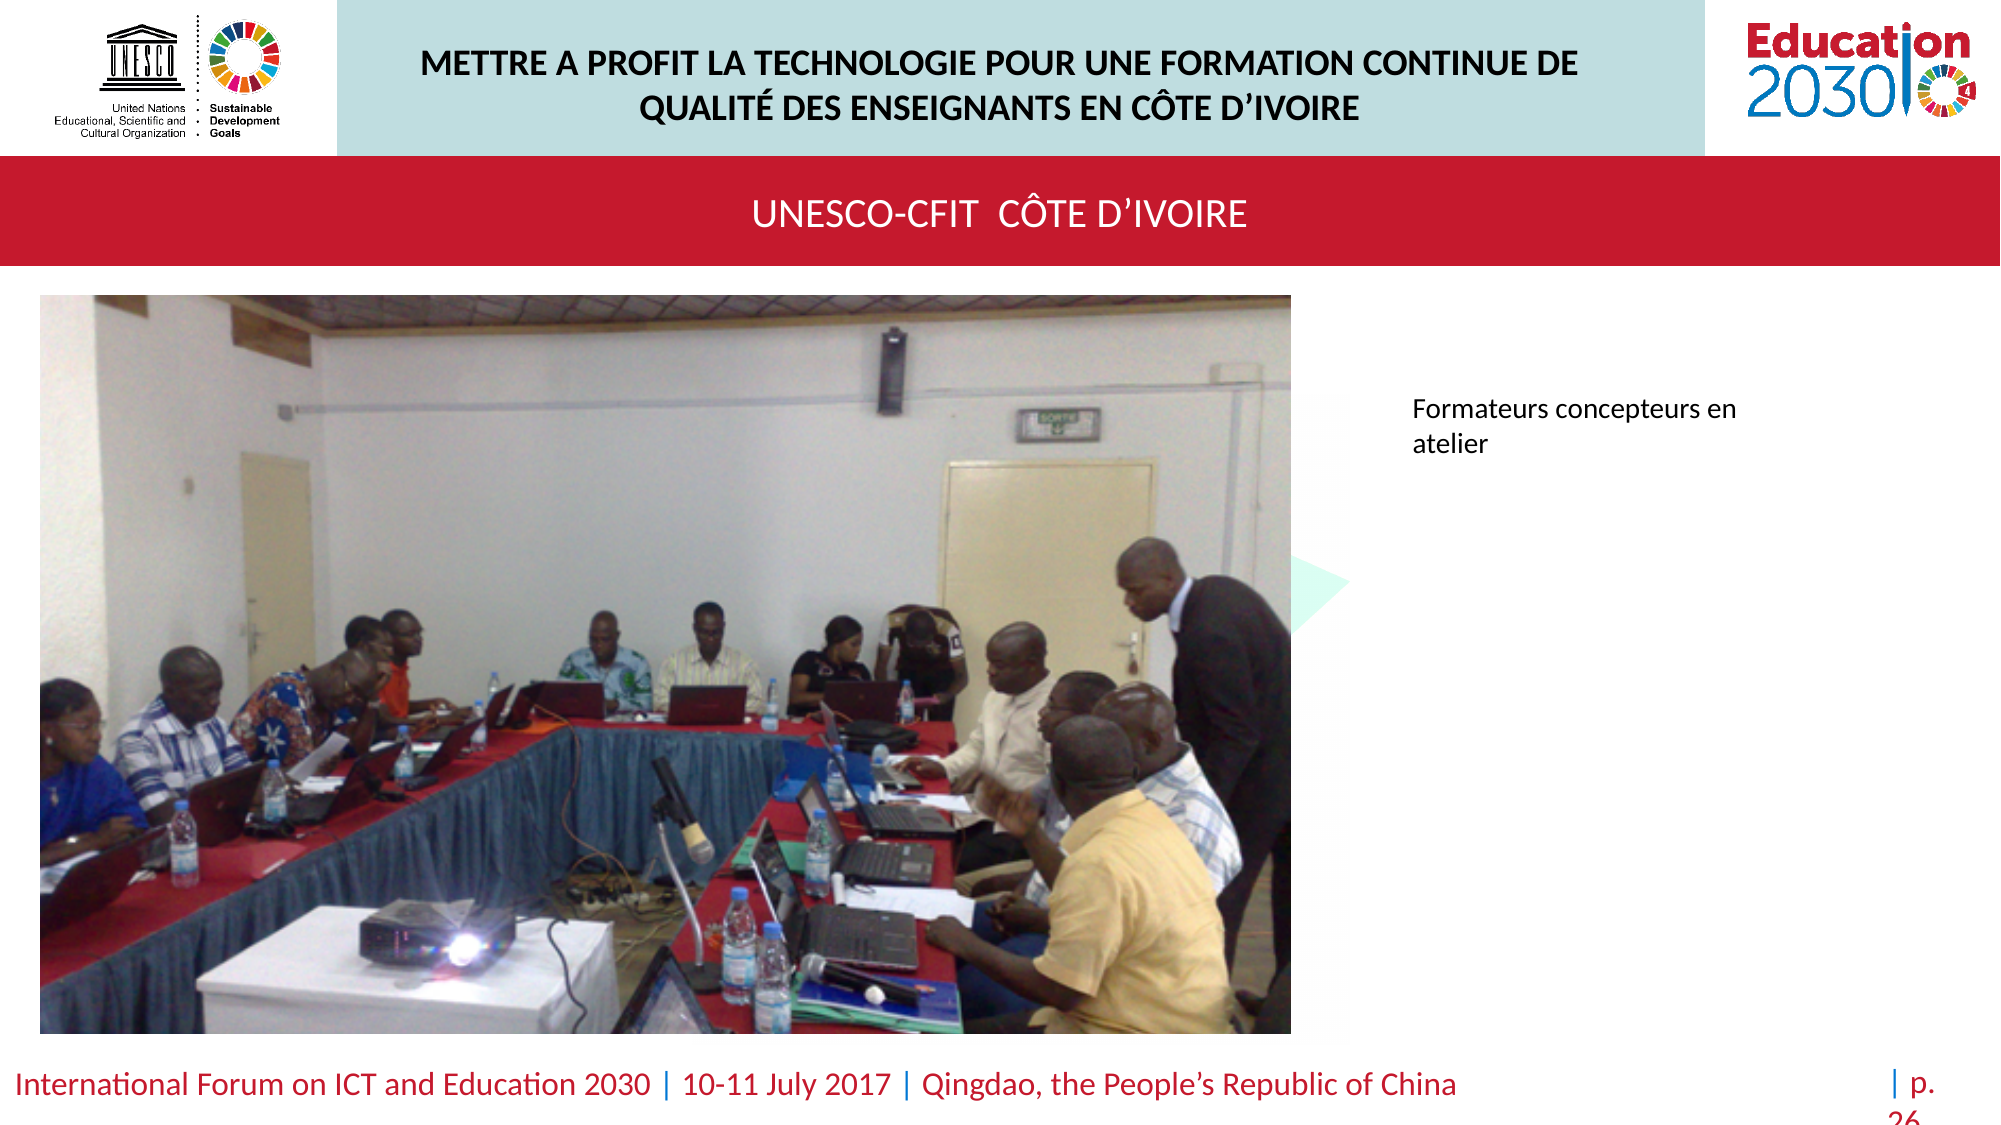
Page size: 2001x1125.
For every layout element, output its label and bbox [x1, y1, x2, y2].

list [40, 295, 1291, 1034]
text_box [0, 0, 2000, 1111]
